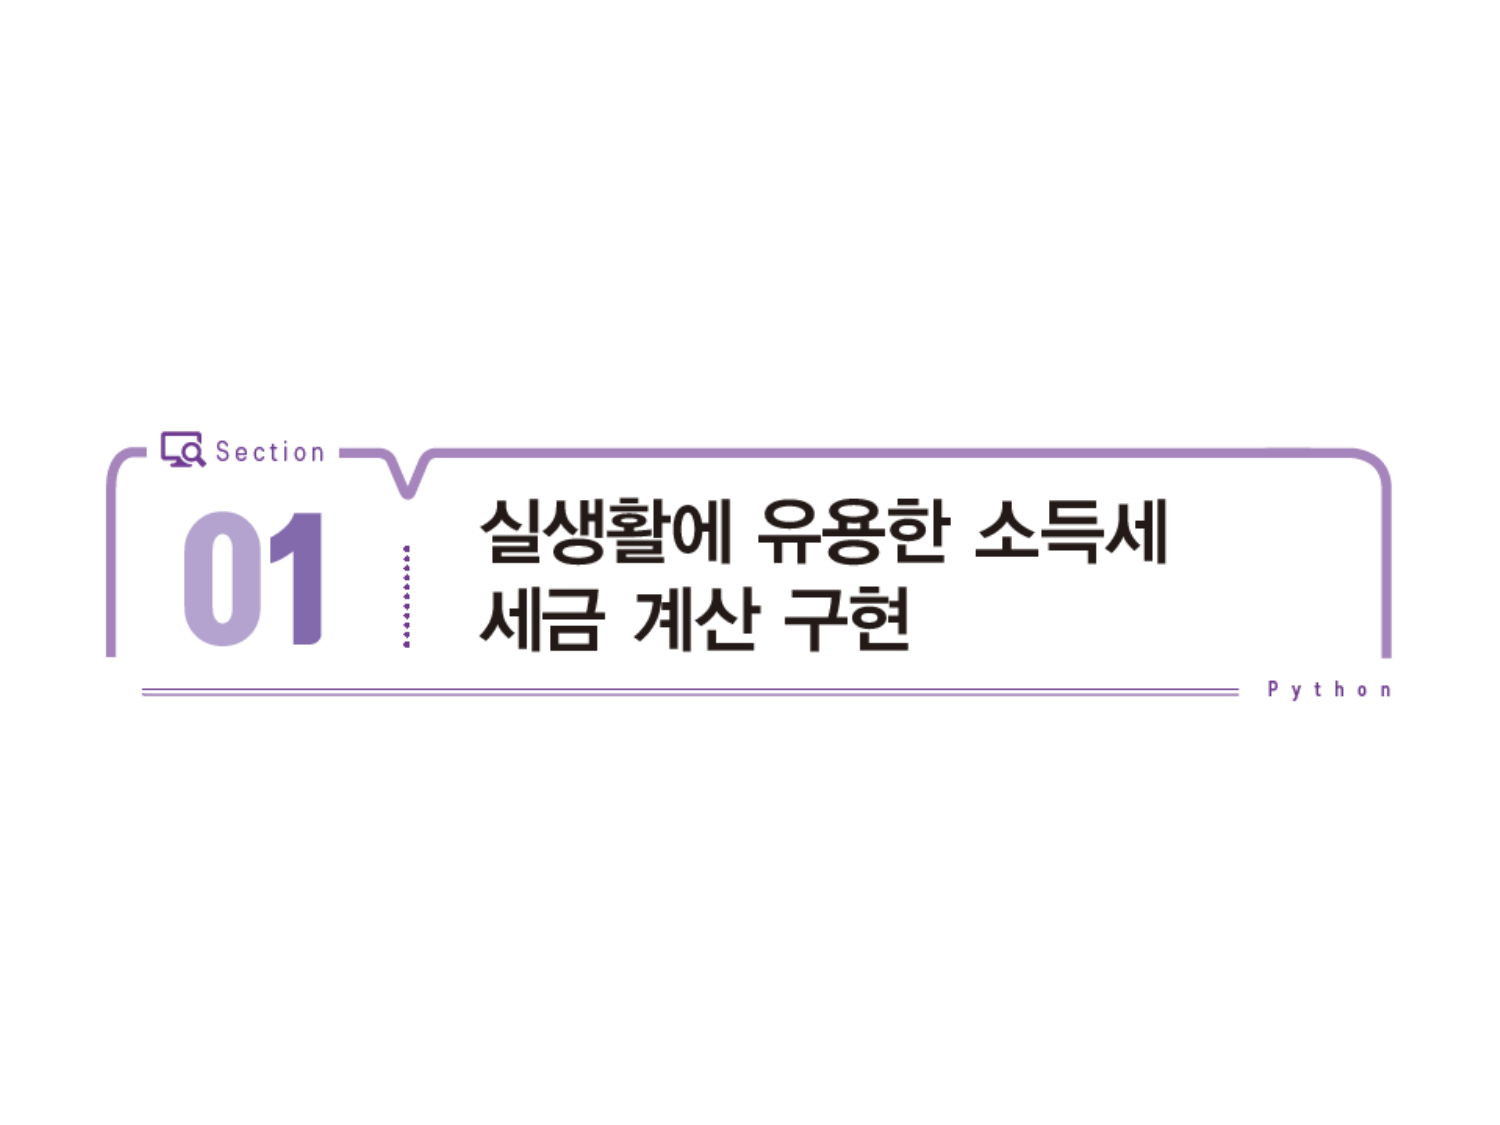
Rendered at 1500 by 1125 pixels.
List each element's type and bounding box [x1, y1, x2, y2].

picture [86, 408, 1414, 717]
